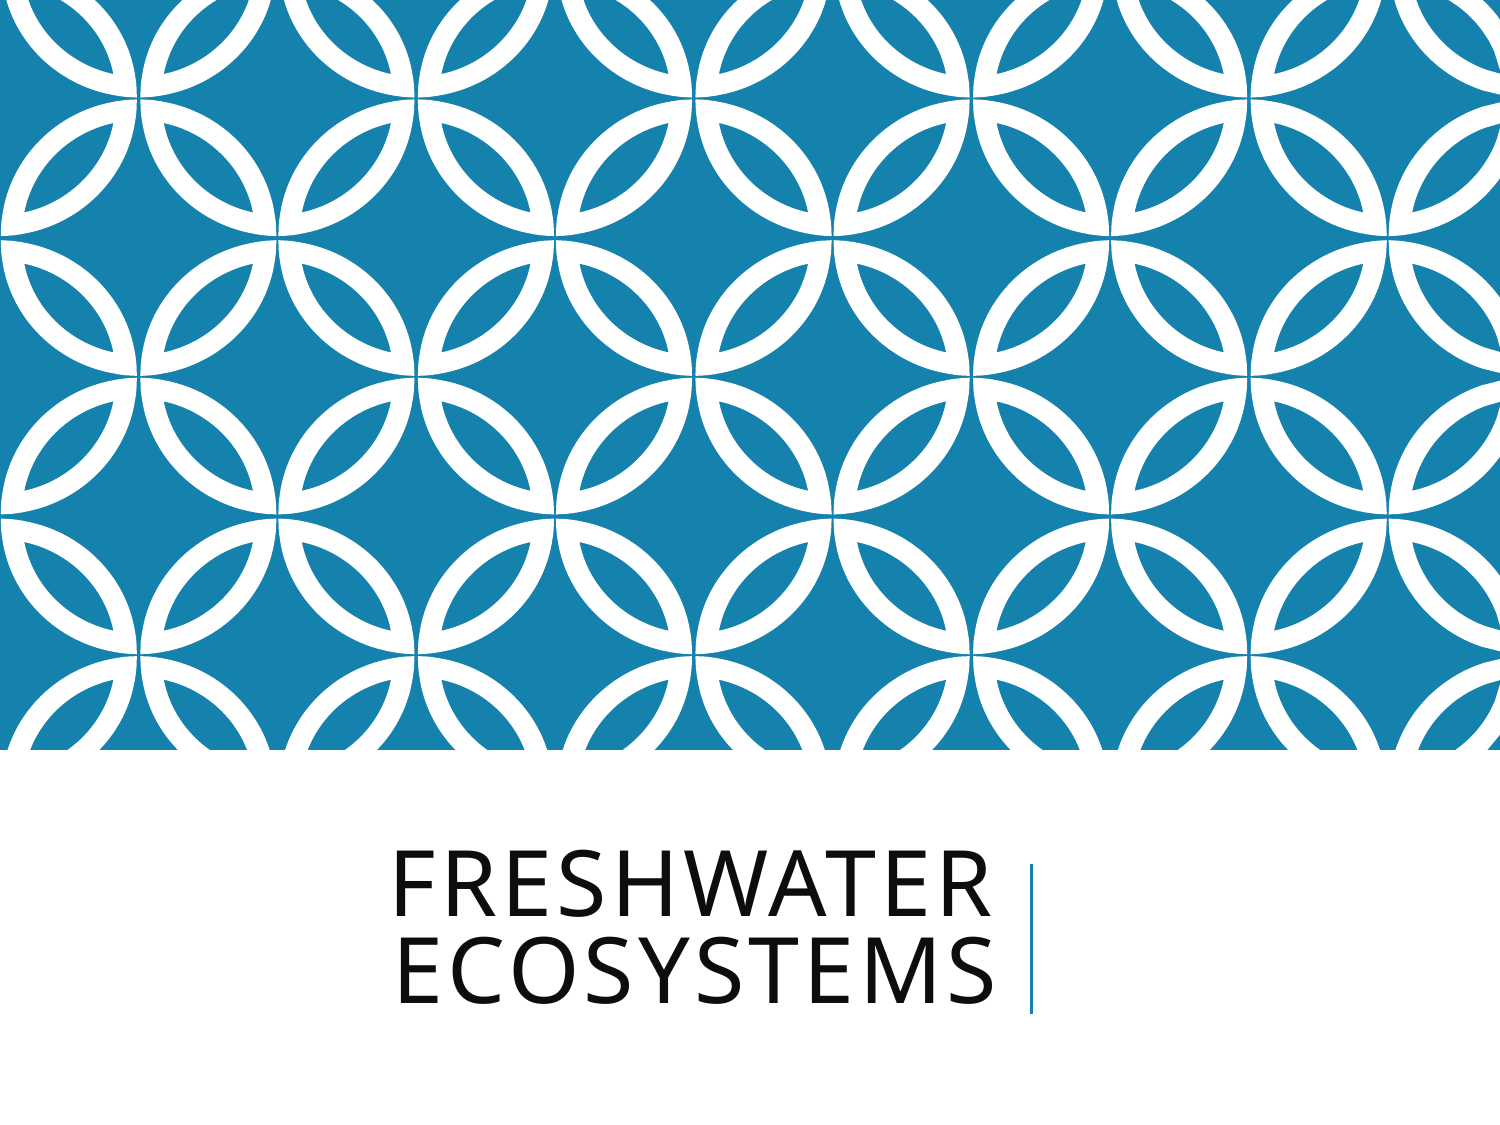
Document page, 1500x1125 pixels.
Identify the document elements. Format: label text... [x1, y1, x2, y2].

title Freshwater Ecosystems [56, 813, 1013, 1054]
